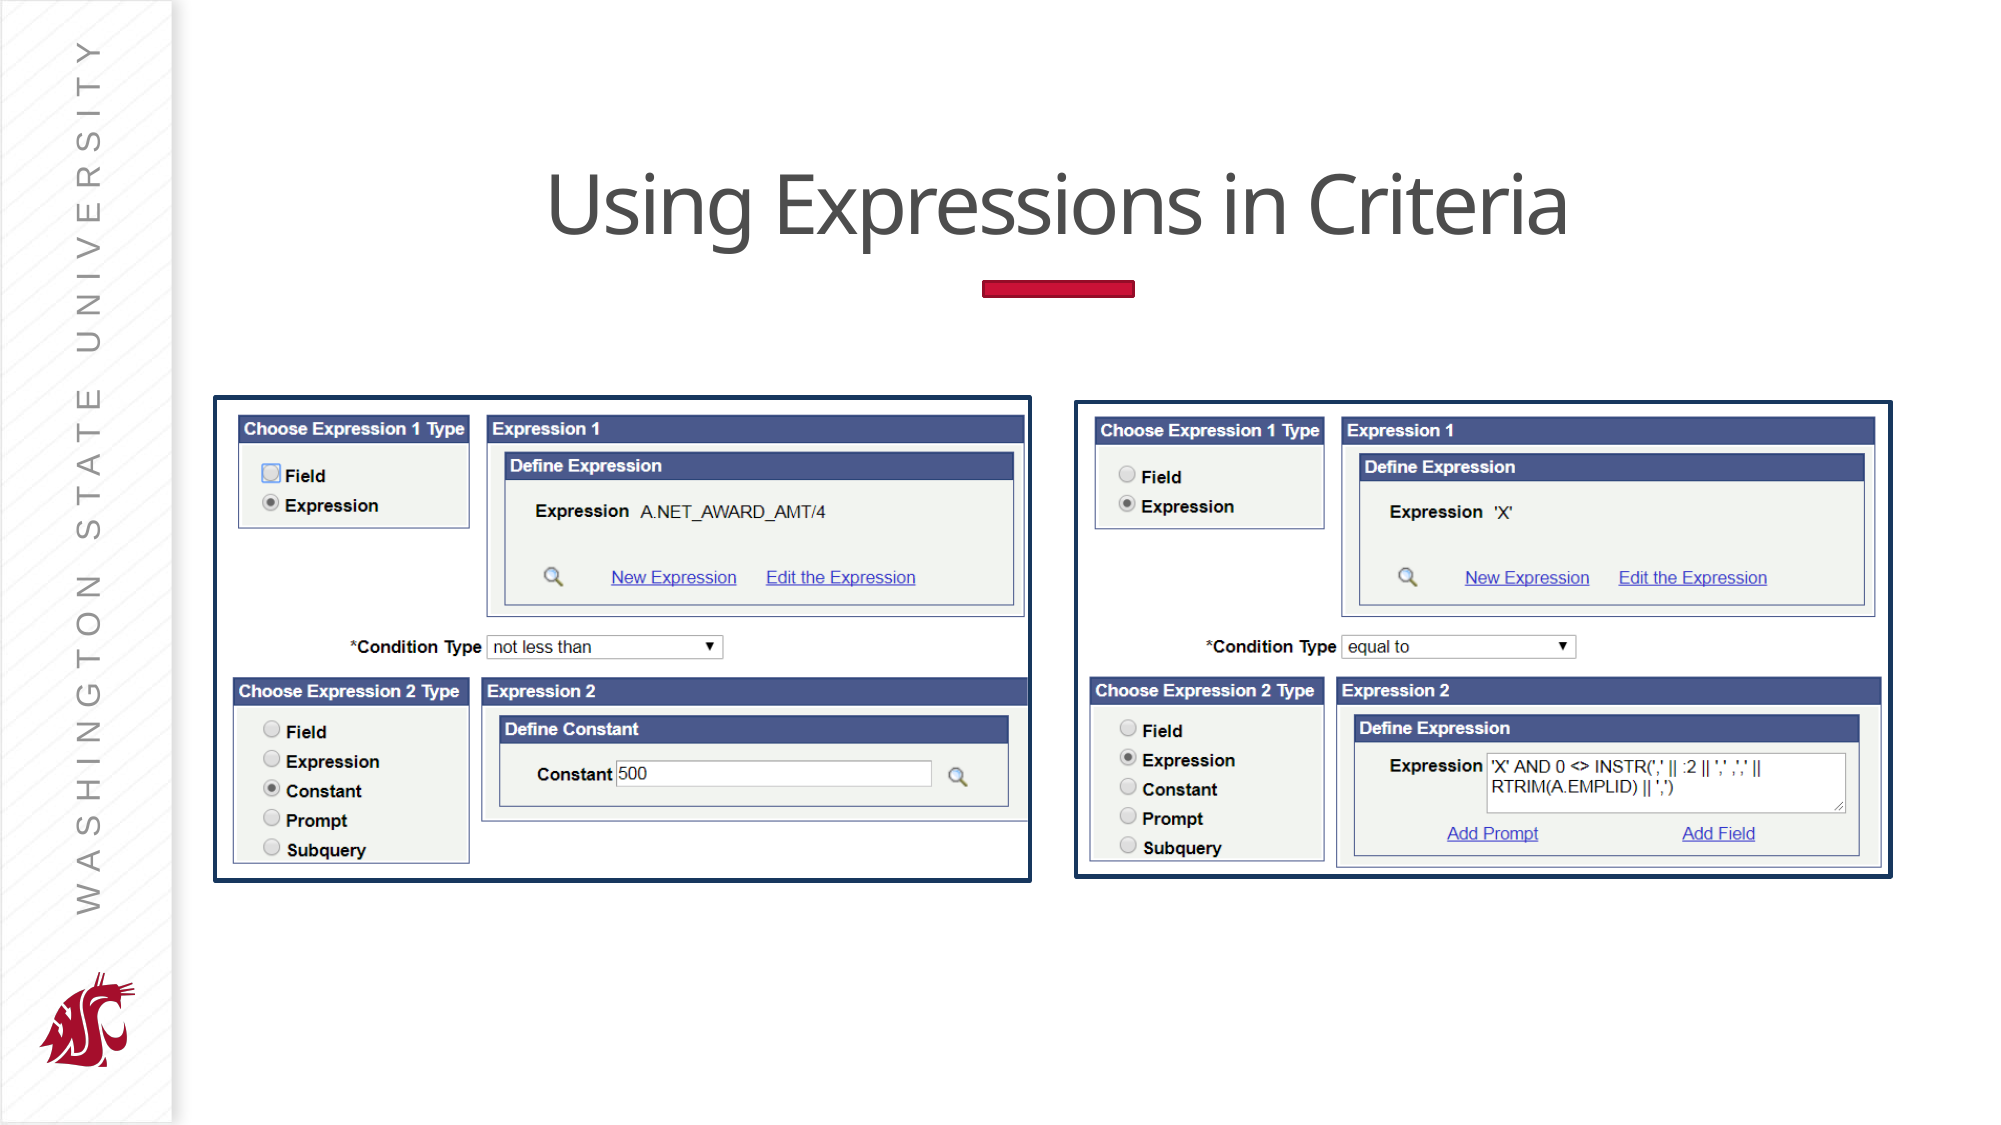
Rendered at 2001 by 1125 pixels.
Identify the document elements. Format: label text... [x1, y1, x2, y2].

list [217, 399, 1028, 879]
title Using Expressions in Criteria [292, 58, 1826, 253]
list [1078, 403, 1889, 875]
picture [0, 0, 172, 1125]
